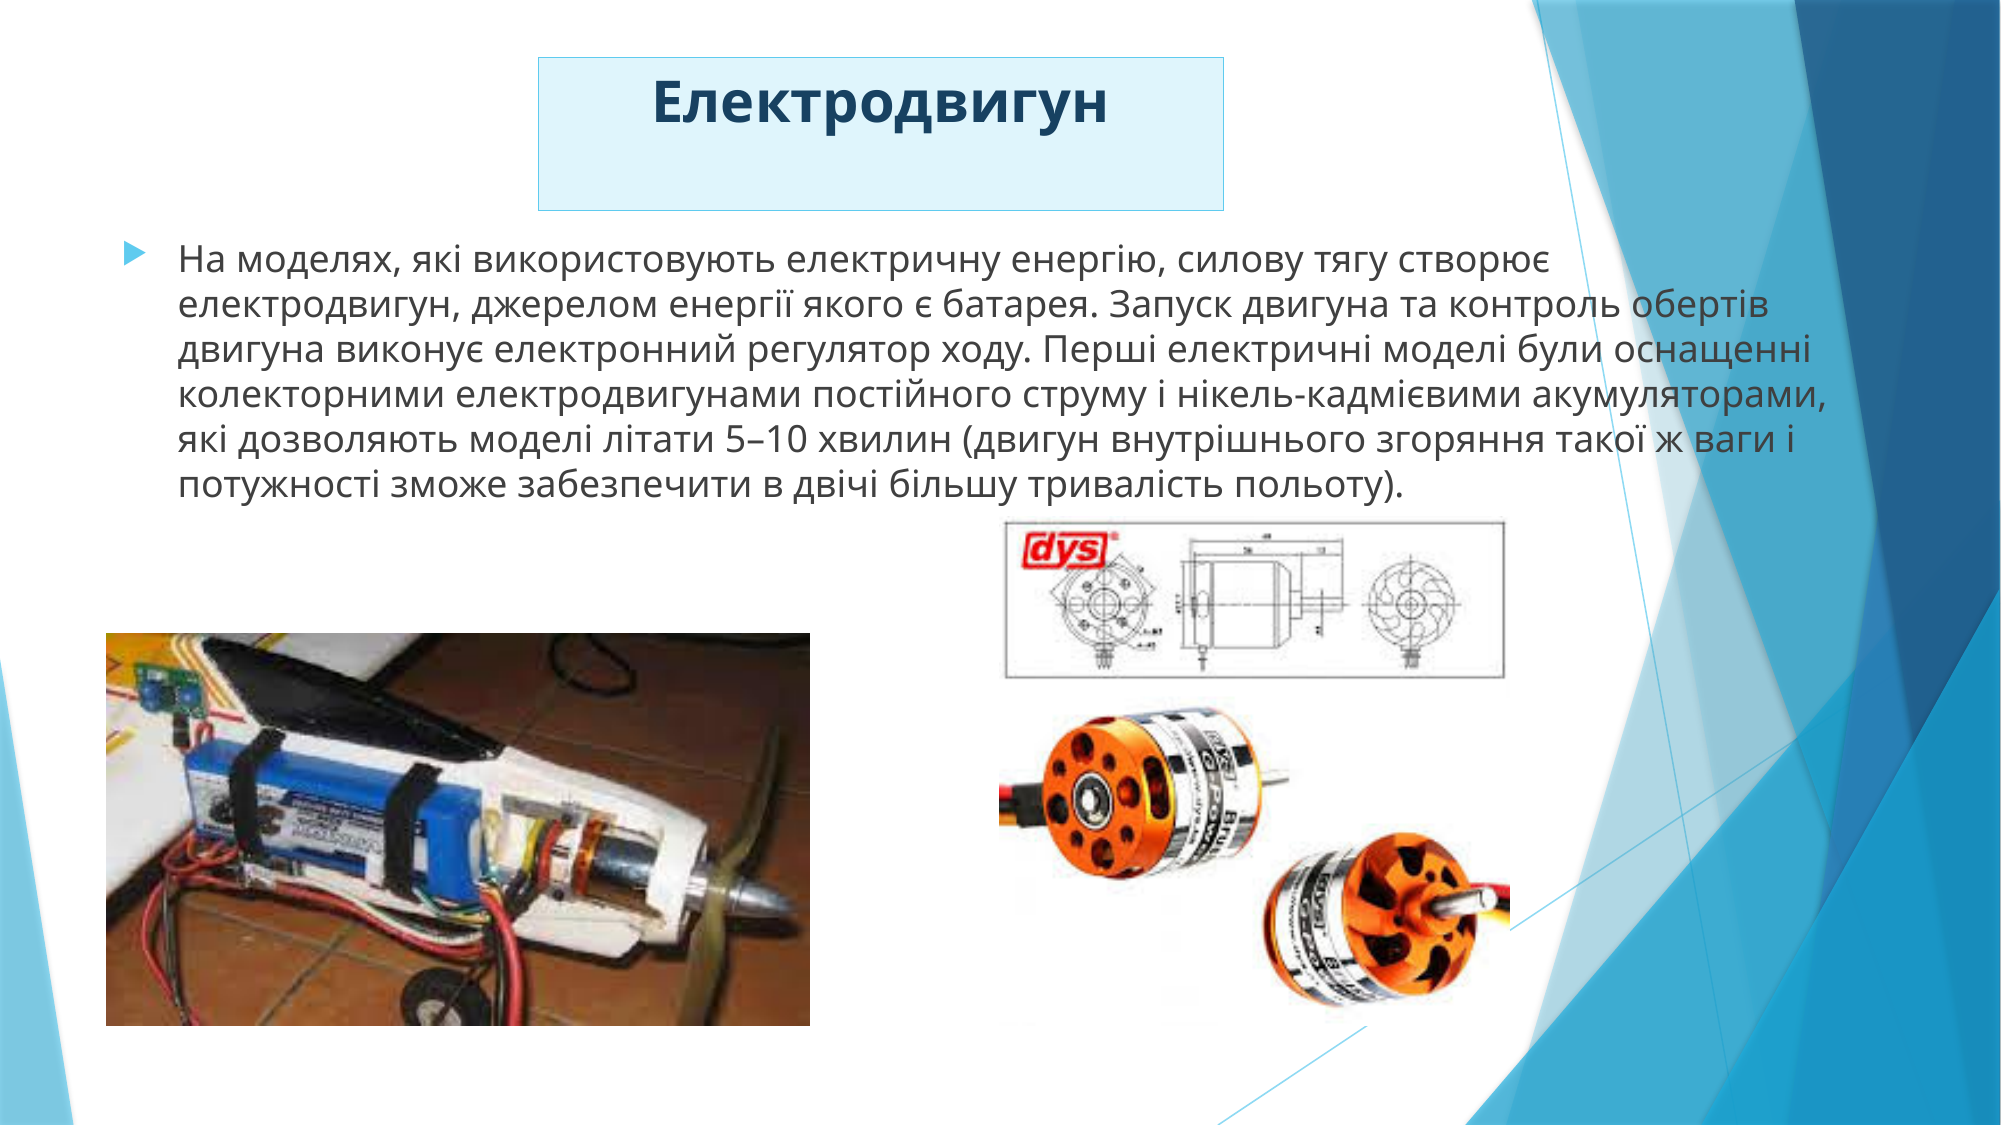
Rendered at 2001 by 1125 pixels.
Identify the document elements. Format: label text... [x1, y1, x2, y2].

picture [999, 515, 1510, 1026]
title Електродвигун [538, 57, 1224, 211]
picture [105, 632, 810, 1026]
list На моделях, які використовують електричну енергію, силову тягу створює електродвигун, джерелом енергії якого є батарея. Запуск двигуна та контроль обертів двигуна виконує електронний регулятор ходу. Перші електричні моделі були оснащенні колекторними електродвигунами постійного струму і нікель-кадмієвими акумуляторами, які дозволяють моделі літати 5–10 хвилин (двигун внутрішнього згоряння такої ж ваги і потужності зможе забезпечити в двічі більшу тривалість польоту). [106, 227, 1860, 865]
